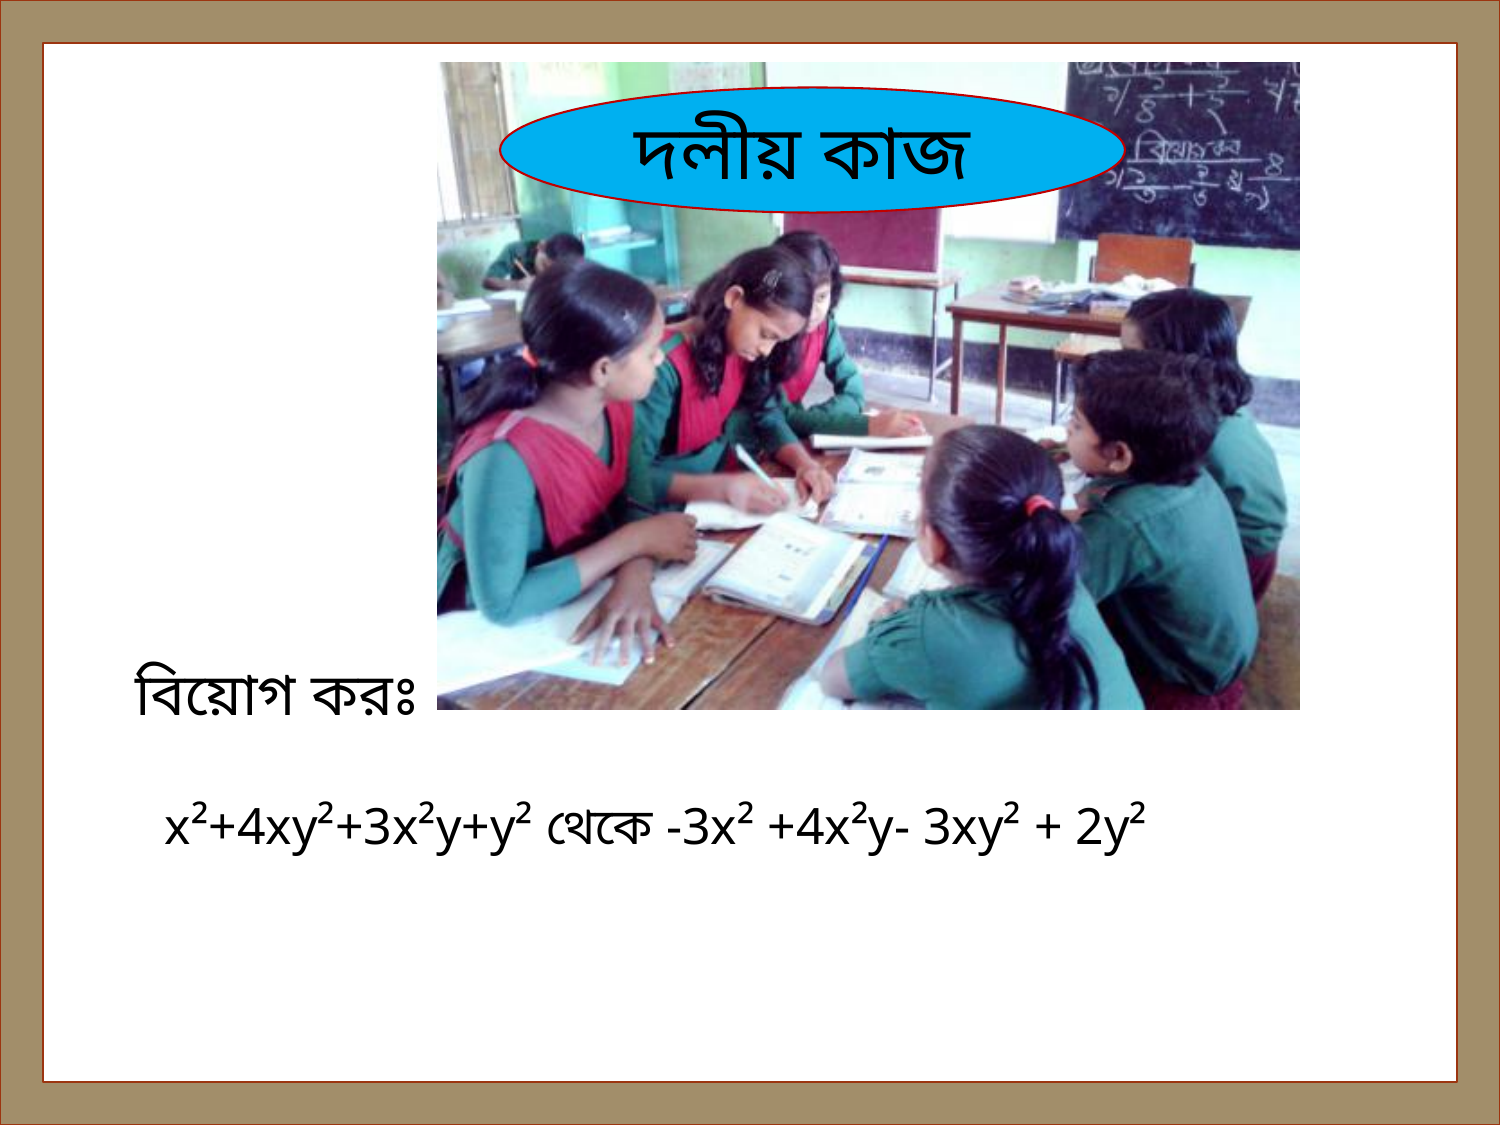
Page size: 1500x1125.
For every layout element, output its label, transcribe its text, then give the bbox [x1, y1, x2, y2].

picture [437, 62, 1301, 710]
text_box [0, 0, 1500, 1125]
text_box x²+4xy²+3x²y+y² থেকে -3x² +4x²y- 3xy² + 2y² [150, 787, 1300, 863]
text_box বিয়োগ করঃ [120, 650, 449, 735]
